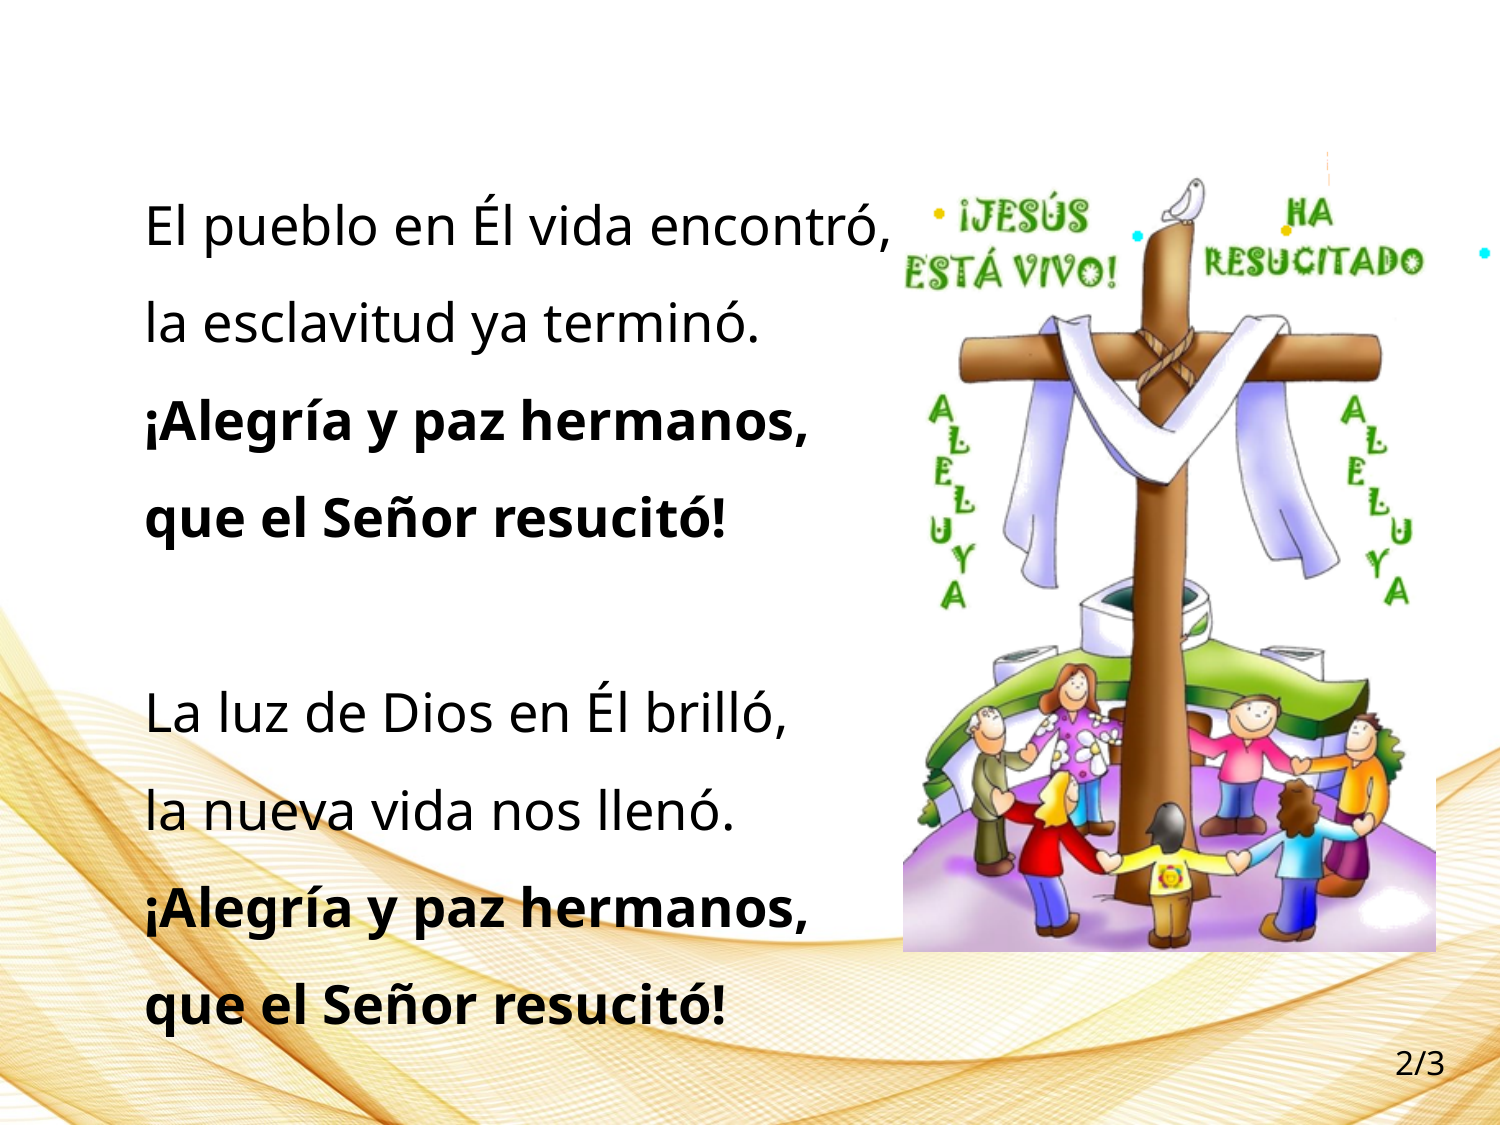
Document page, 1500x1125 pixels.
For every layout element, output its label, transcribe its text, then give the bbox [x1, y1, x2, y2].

text_box 2/3 [1380, 1034, 1461, 1090]
text_box El pueblo en Él vida encontró, la esclavitud ya terminó. ¡Alegría y paz hermanos, que el Señor resucitó! La luz de Dios en Él brilló, la nueva vida nos llenó. ¡Alegría y paz hermanos, que el Señor resucitó! [129, 151, 1500, 1043]
picture [0, 0, 1500, 1125]
